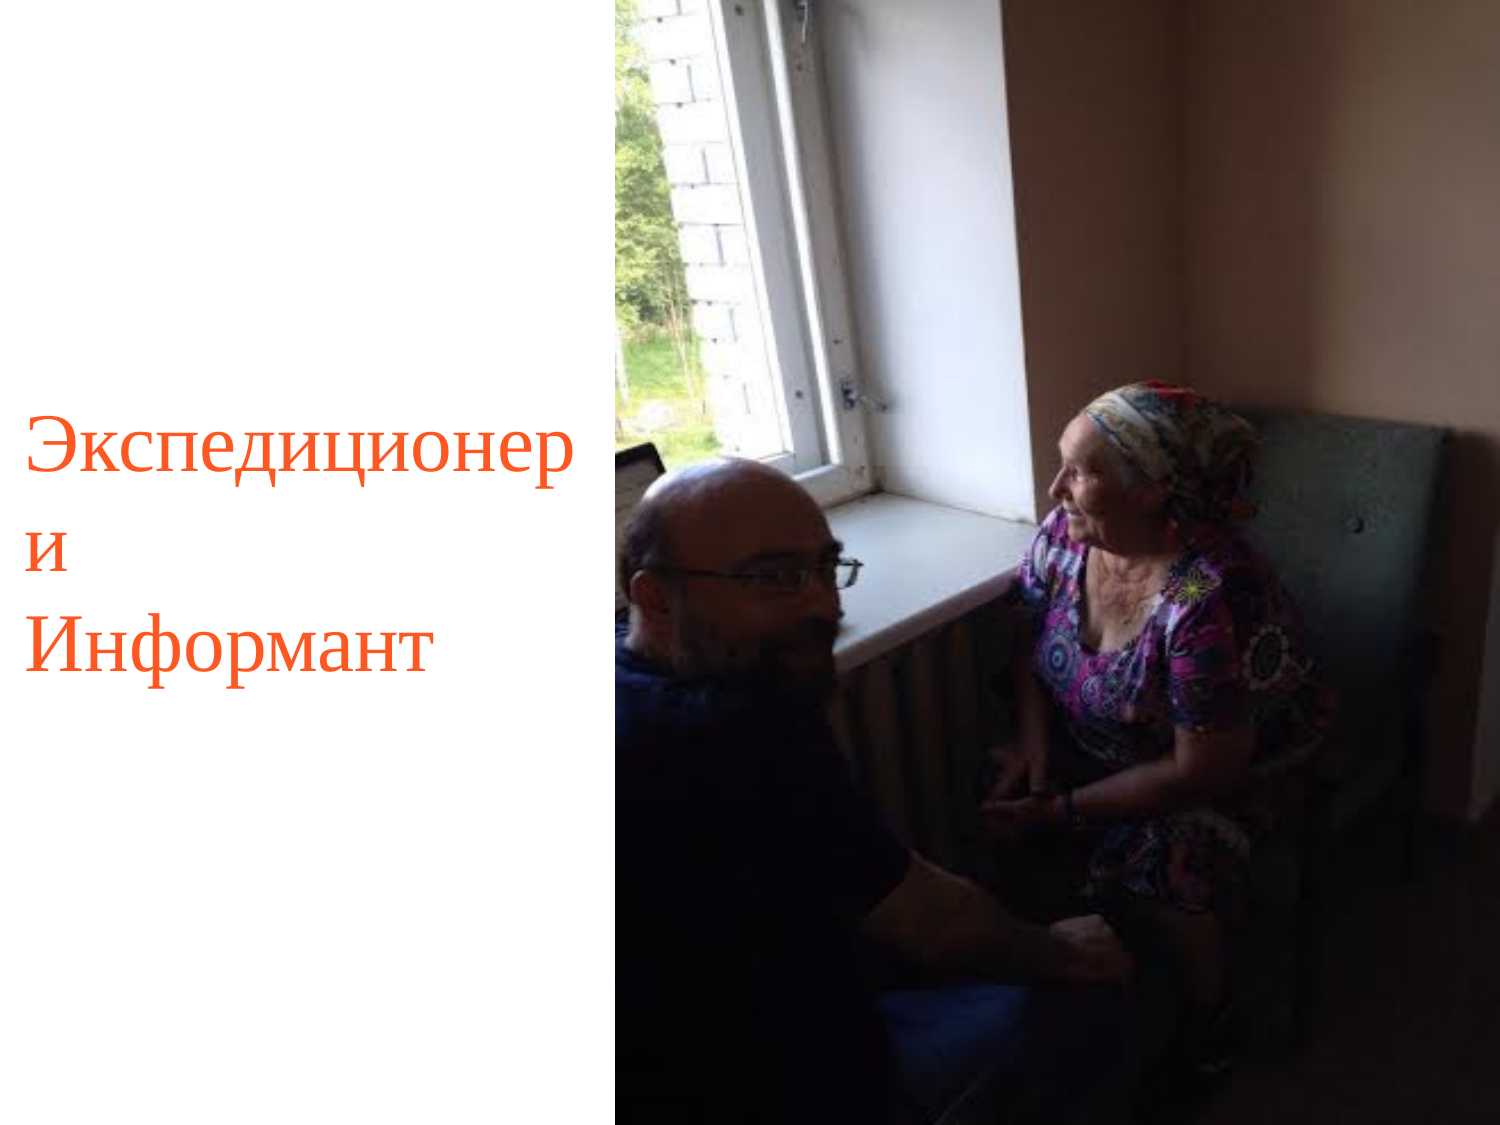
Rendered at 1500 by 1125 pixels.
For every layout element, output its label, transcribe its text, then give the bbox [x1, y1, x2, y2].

picture [614, 0, 1500, 1125]
title Экспедиционер и Информант [9, 372, 609, 752]
